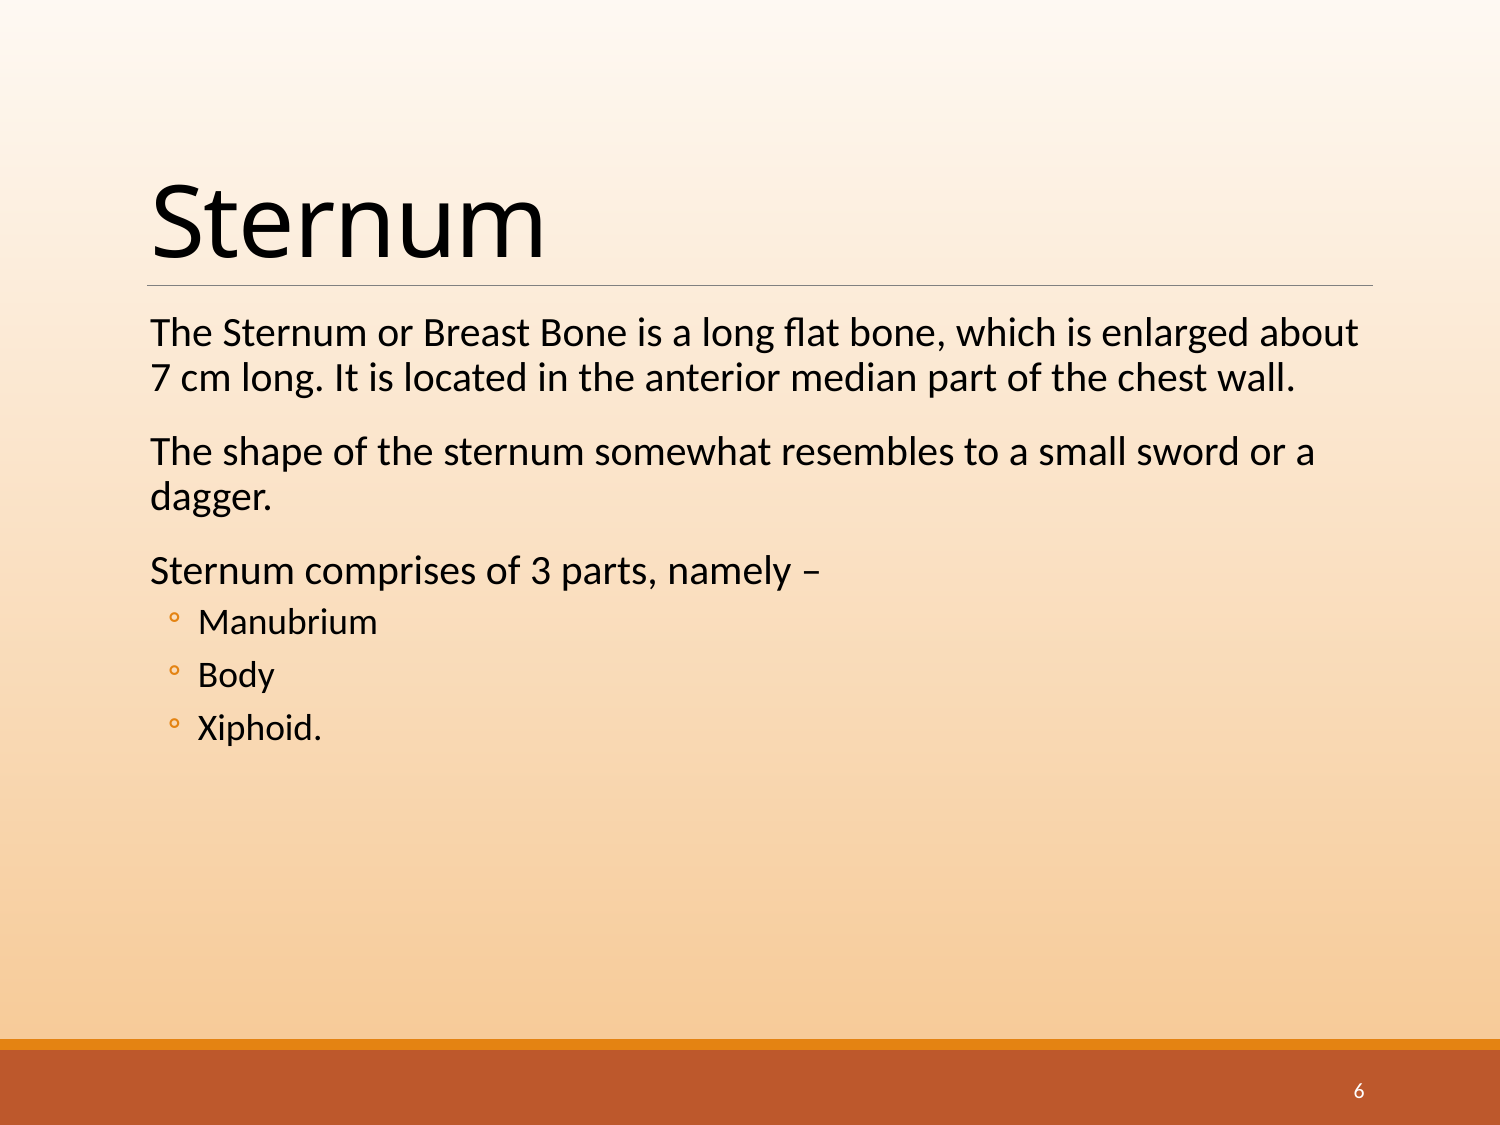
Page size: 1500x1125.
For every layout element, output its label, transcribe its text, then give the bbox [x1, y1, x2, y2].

list The Sternum or Breast Bone is a long flat bone, which is enlarged about 7 cm long. It is located in the anterior median part of the chest wall. The shape of the sternum somewhat resembles to a small sword or a dagger. Sternum comprises of 3 parts, namely – Manubrium Body Xiphoid. [135, 302, 1373, 963]
slide_number 6 [1218, 1059, 1380, 1120]
title Sternum [135, 47, 1373, 285]
